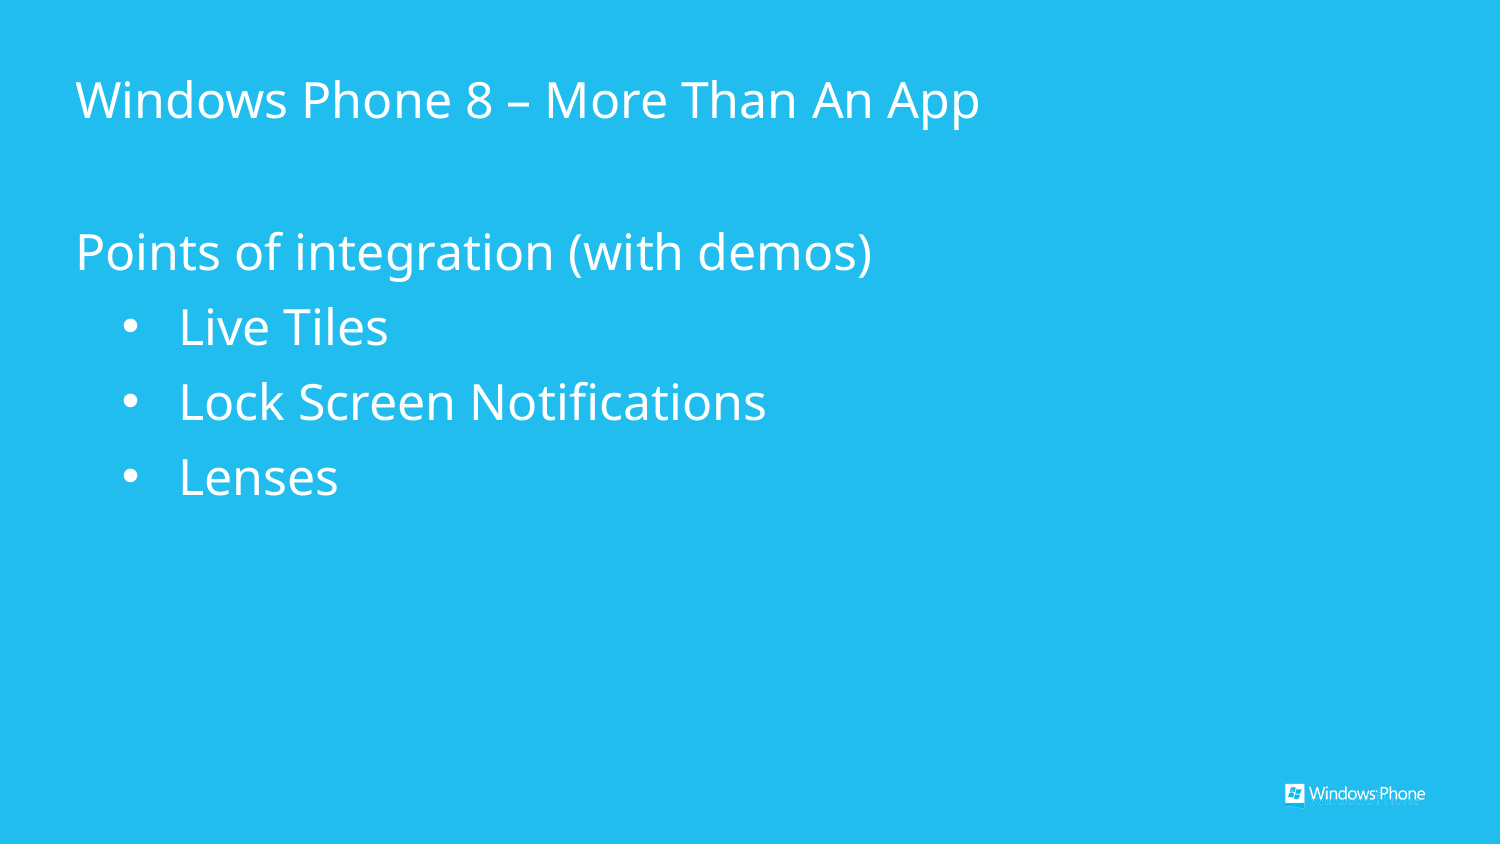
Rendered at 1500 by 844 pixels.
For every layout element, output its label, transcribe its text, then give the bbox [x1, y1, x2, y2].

list Points of integration (with demos) Live Tiles Lock Screen Notifications Lenses [75, 217, 1295, 739]
title Windows Phone 8 – More Than An App [75, 65, 1425, 130]
picture [1275, 778, 1430, 819]
